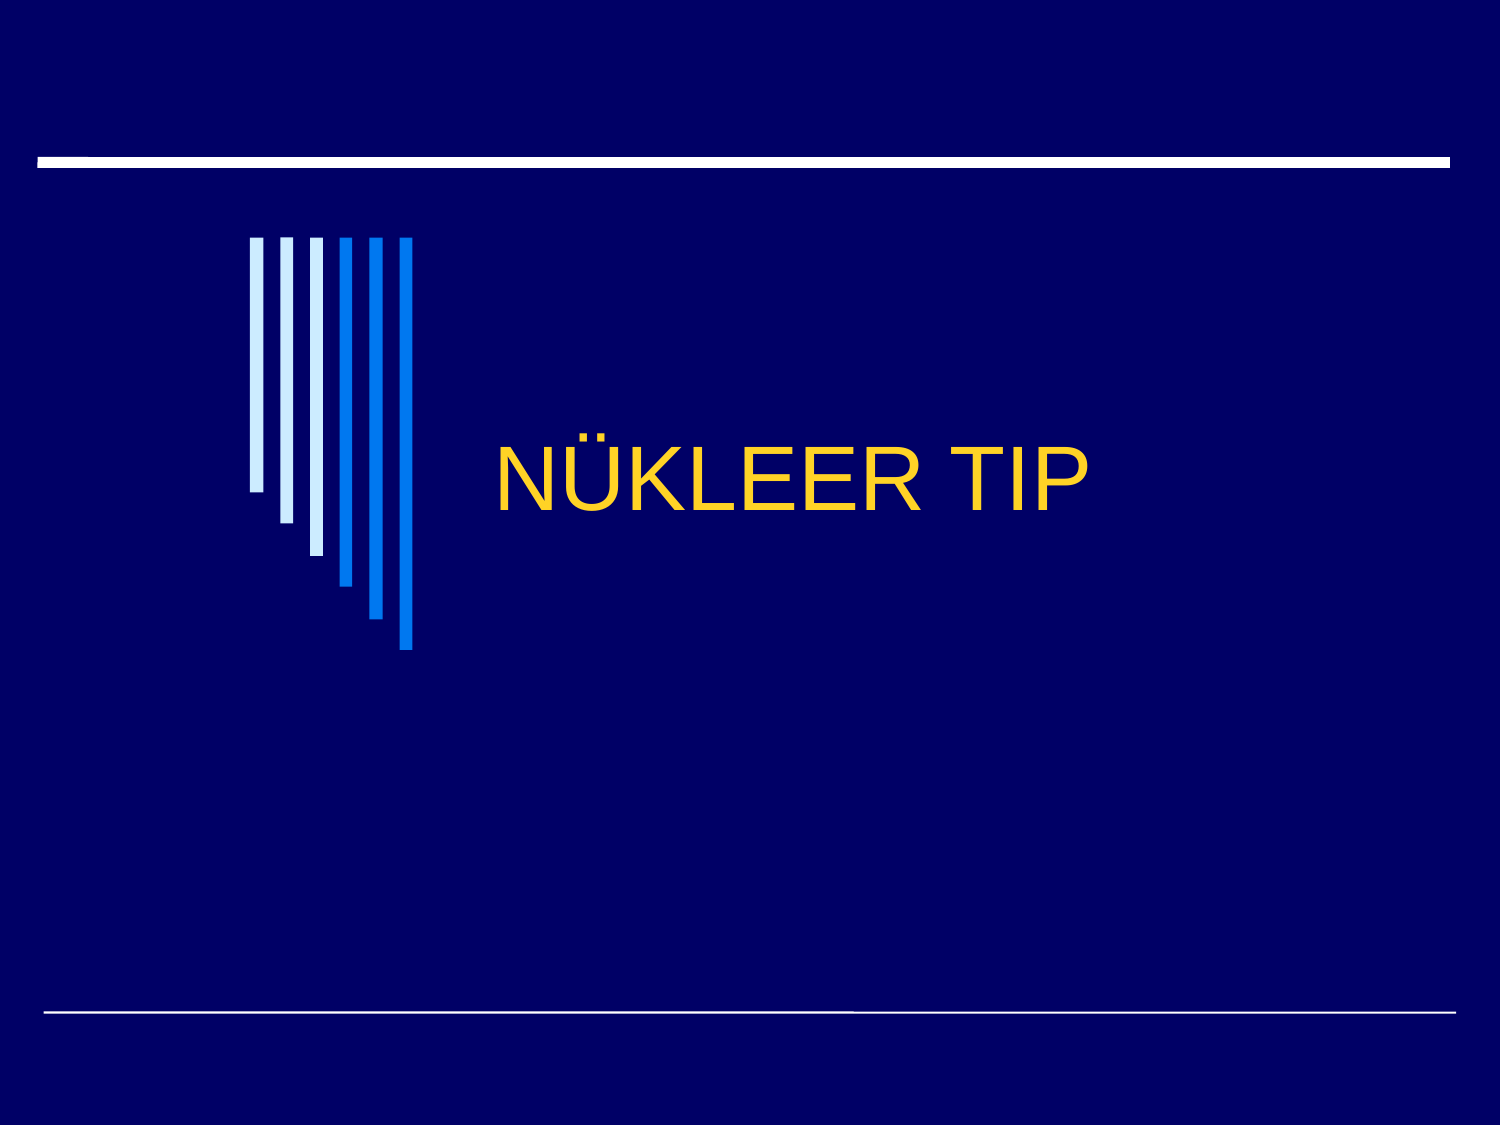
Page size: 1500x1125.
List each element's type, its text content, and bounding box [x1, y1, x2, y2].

title NÜKLEER TIP [478, 231, 1441, 607]
